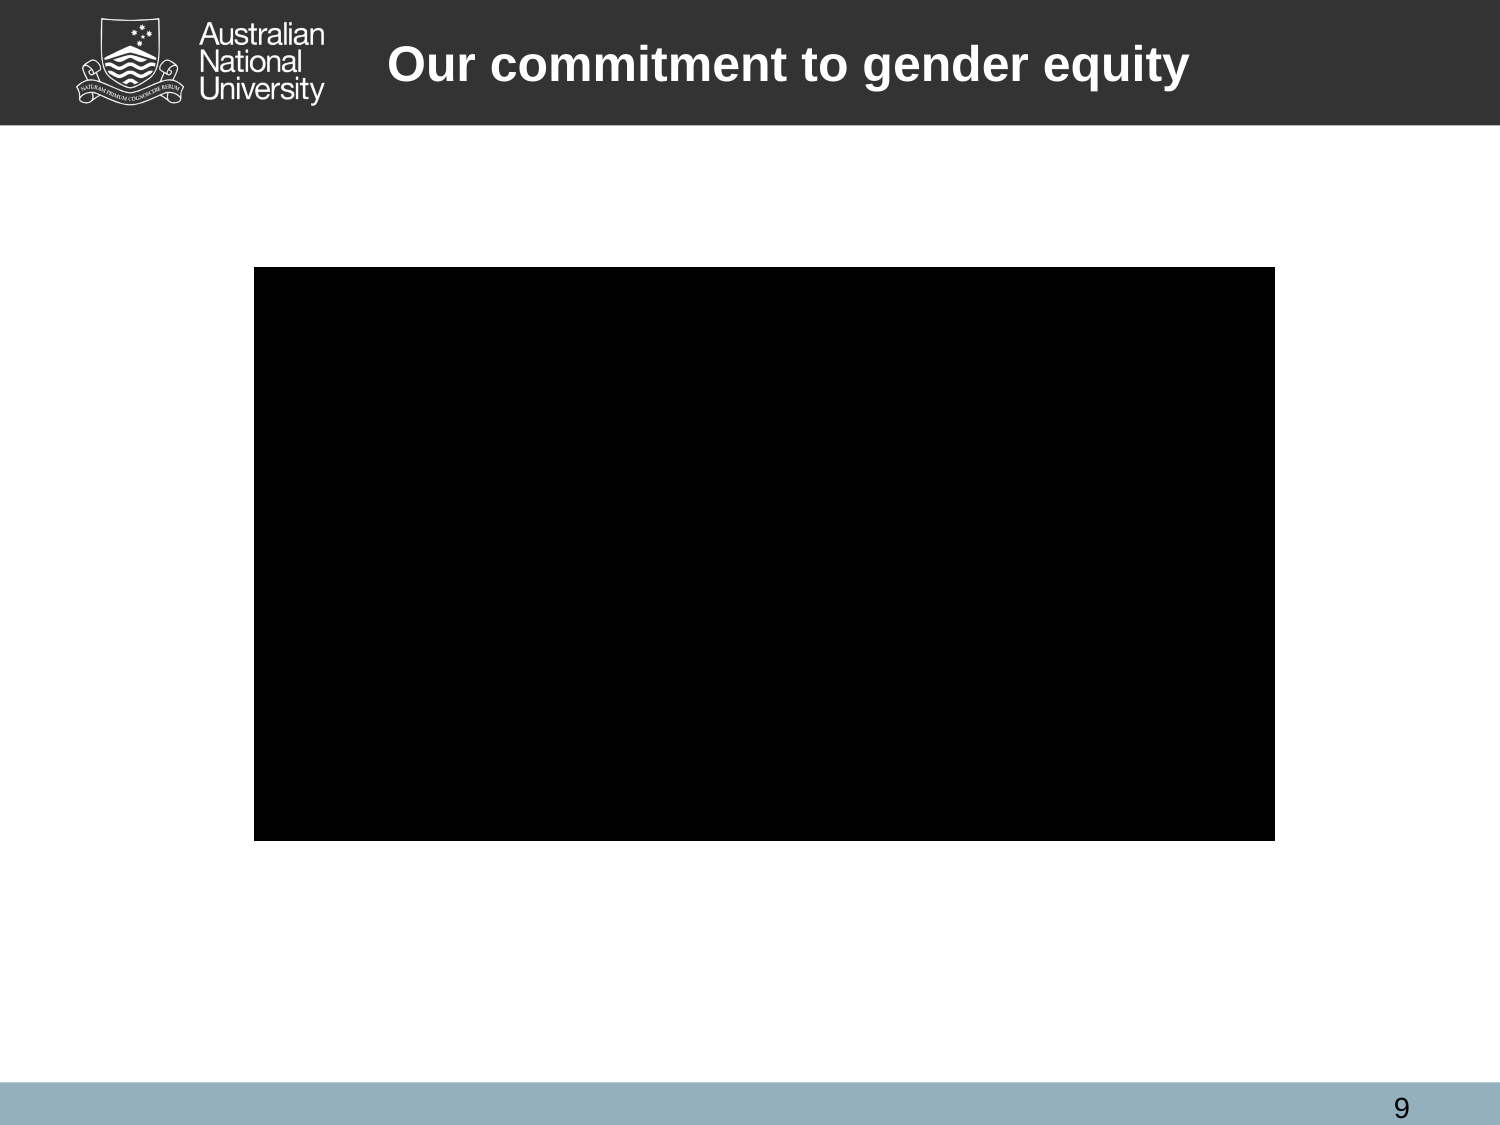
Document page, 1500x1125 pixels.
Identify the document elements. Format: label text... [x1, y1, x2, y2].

text_box Our commitment to gender equity [371, 0, 1500, 156]
picture [76, 18, 325, 106]
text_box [253, 267, 1276, 842]
slide_number 9 [1328, 1082, 1425, 1118]
